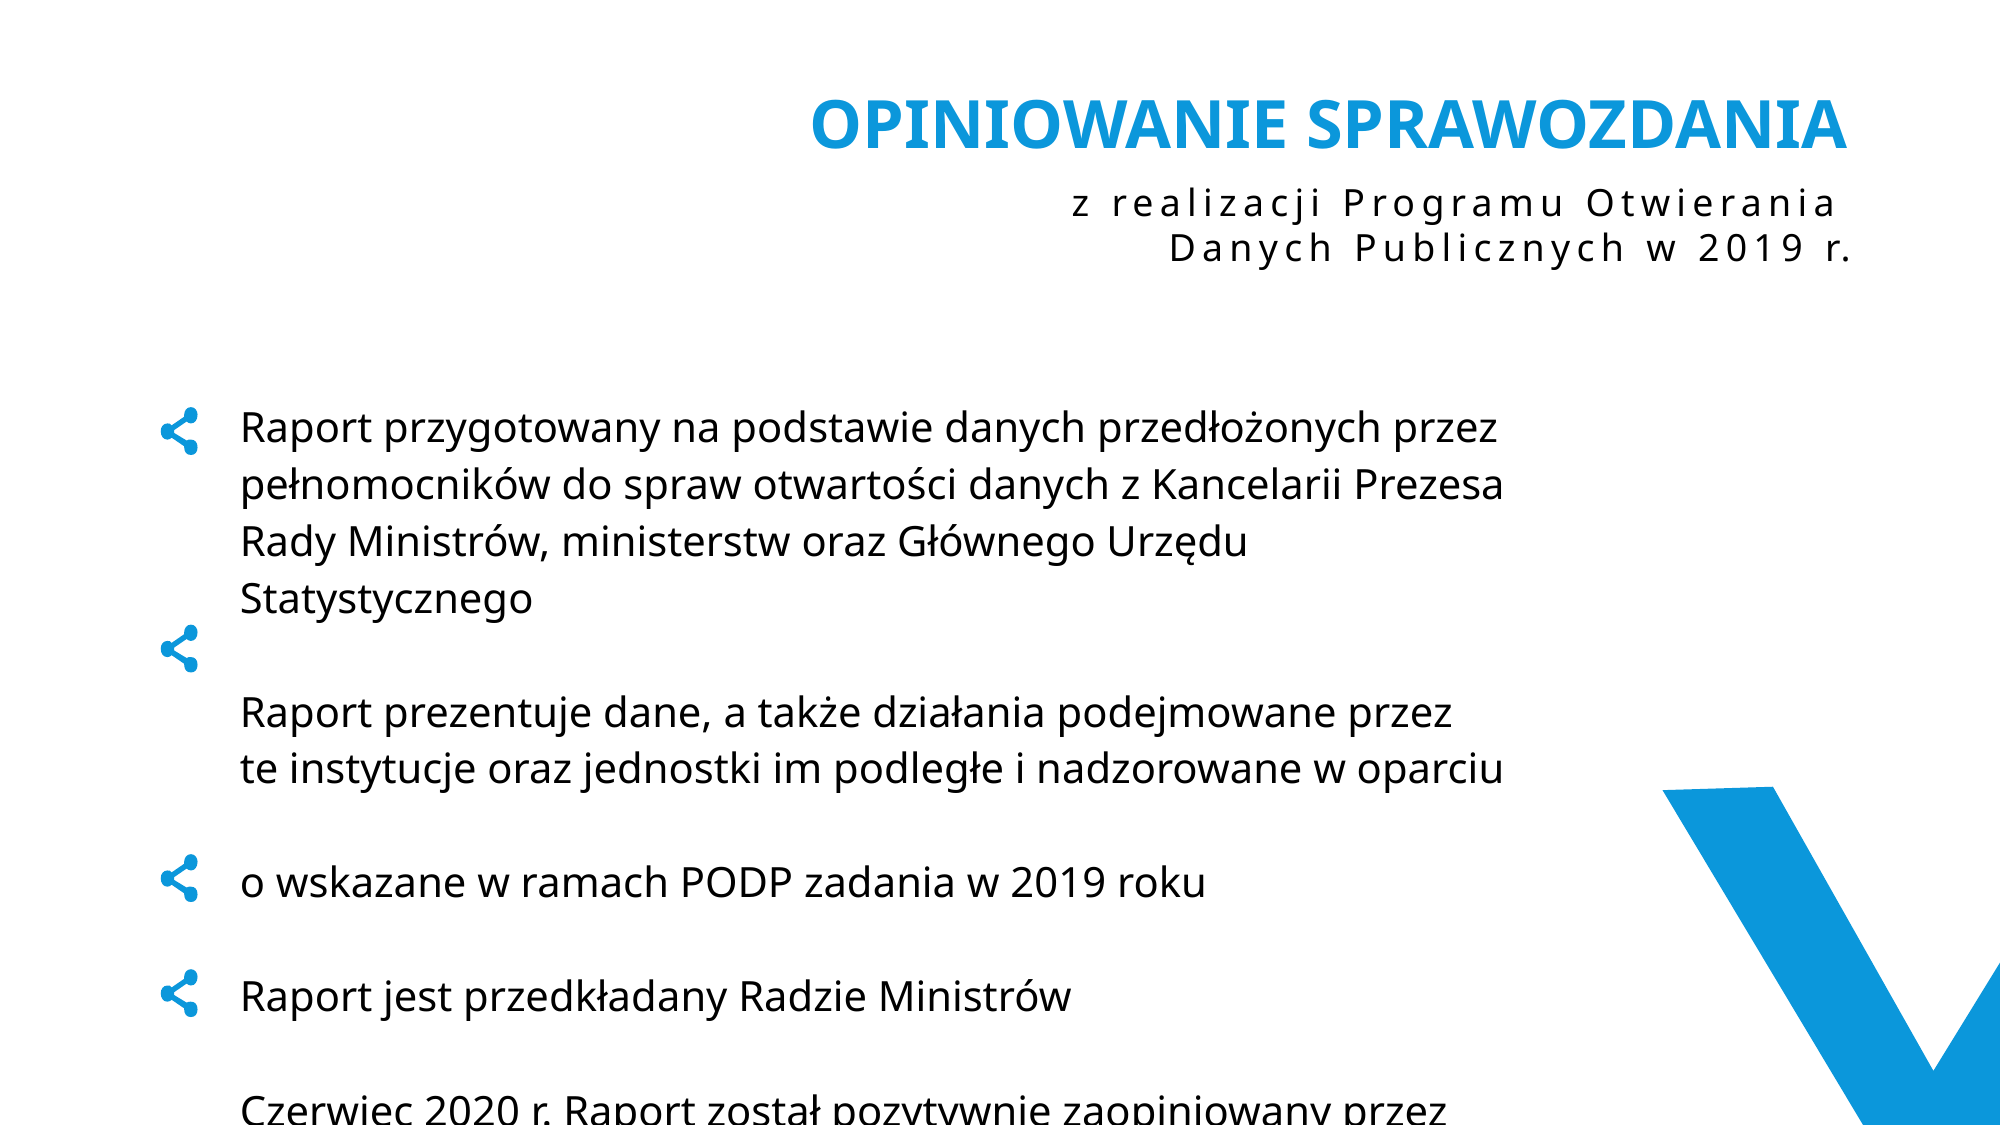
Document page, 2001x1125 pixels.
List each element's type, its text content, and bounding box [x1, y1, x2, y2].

text_box [160, 854, 198, 903]
text_box OPINIOWANIE SPRAWOZDANIA [794, 74, 1864, 170]
text_box [160, 624, 198, 673]
text_box [160, 969, 198, 1018]
text_box z realizacji Programu Otwierania Danych Publicznych w 2019 r. [1056, 171, 1867, 277]
text_box [160, 407, 198, 455]
text_box [1662, 786, 2000, 1125]
text_box Raport przygotowany na podstawie danych przedłożonych przez pełnomocników do spraw otwartości danych z Kancelarii Prezesa Rady Ministrów, ministerstw oraz Głównego Urzędu Statystycznego Raport prezentuje dane, a także działania podejmowane przez te instytucje oraz jednostki im podległe i nadzorowane w oparciu o wskazane w ramach PODP zadania w 2019 roku Raport jest przedkładany Radzie Ministrów Czerwiec 2020 r. Raport został pozytywnie zaopiniowany przez Zespół Zadaniowy [225, 386, 1524, 1125]
